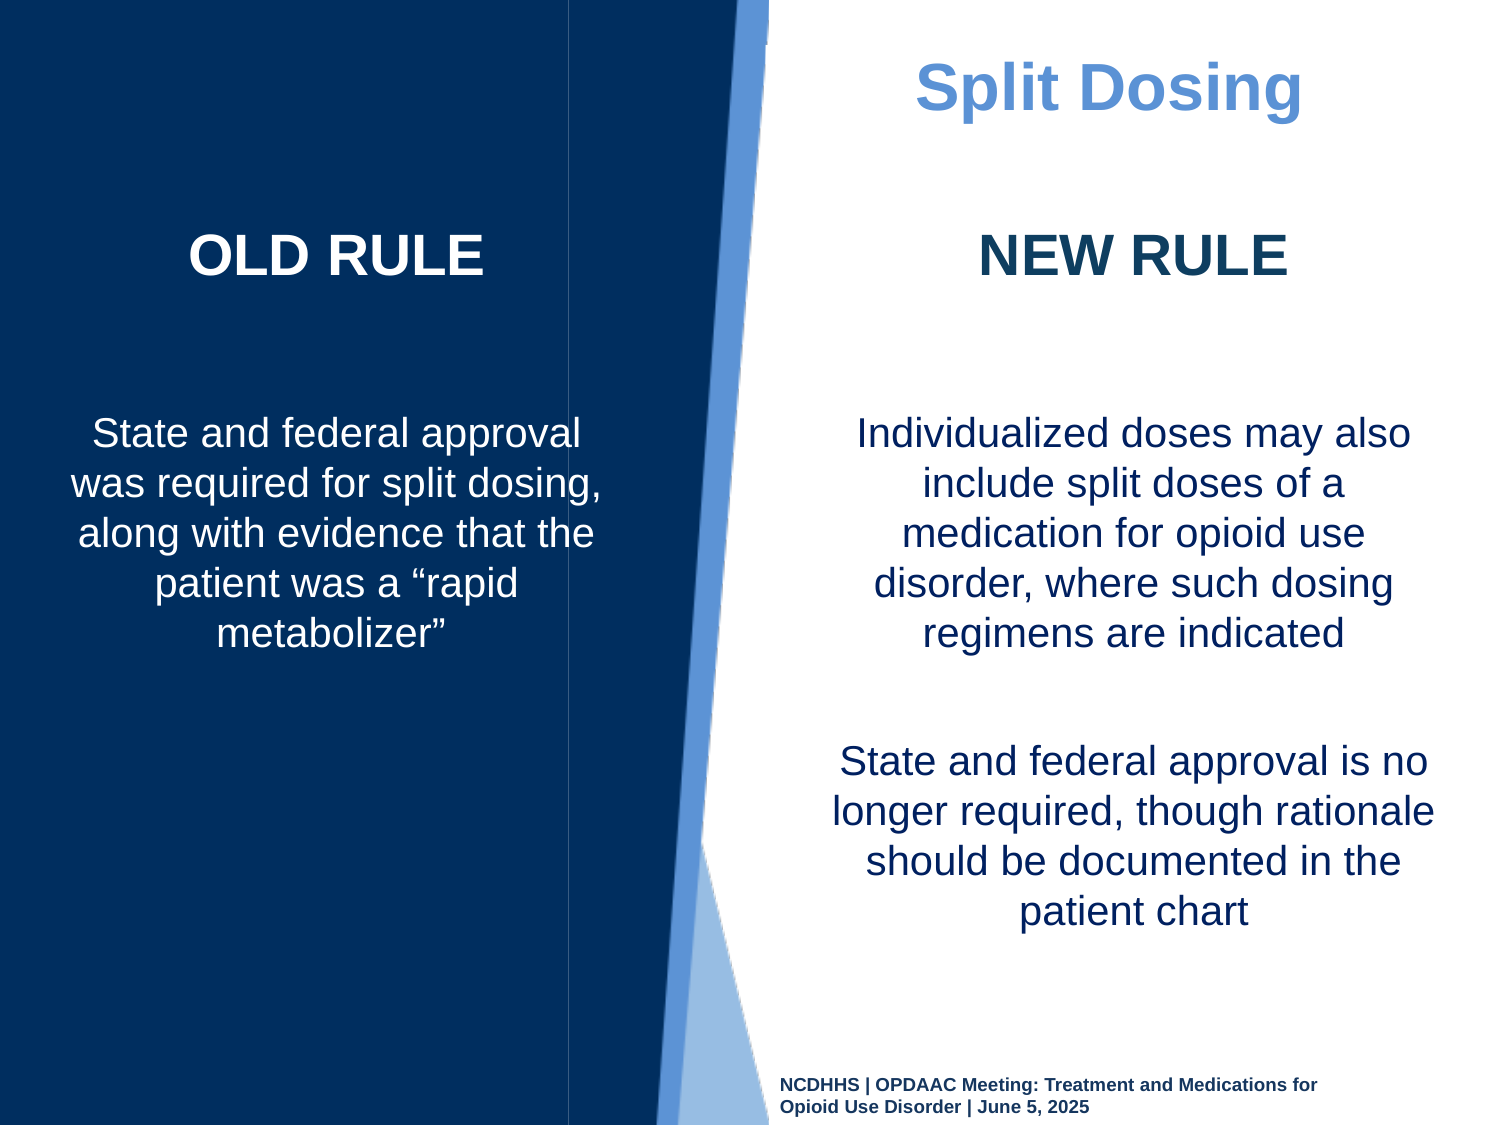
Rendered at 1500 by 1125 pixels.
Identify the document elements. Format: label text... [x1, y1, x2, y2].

list Split Dosing [765, 45, 1455, 136]
list NEW RULE Individualized doses may also include split doses of a medication for opioid use disorder, where such dosing regimens are indicated State and federal approval is no longer required, though rationale should be documented in the patient chart [813, 210, 1455, 978]
list OLD RULE State and federal approval was required for split dosing, along with evidence that the patient was a “rapid metabolizer” [52, 210, 621, 978]
